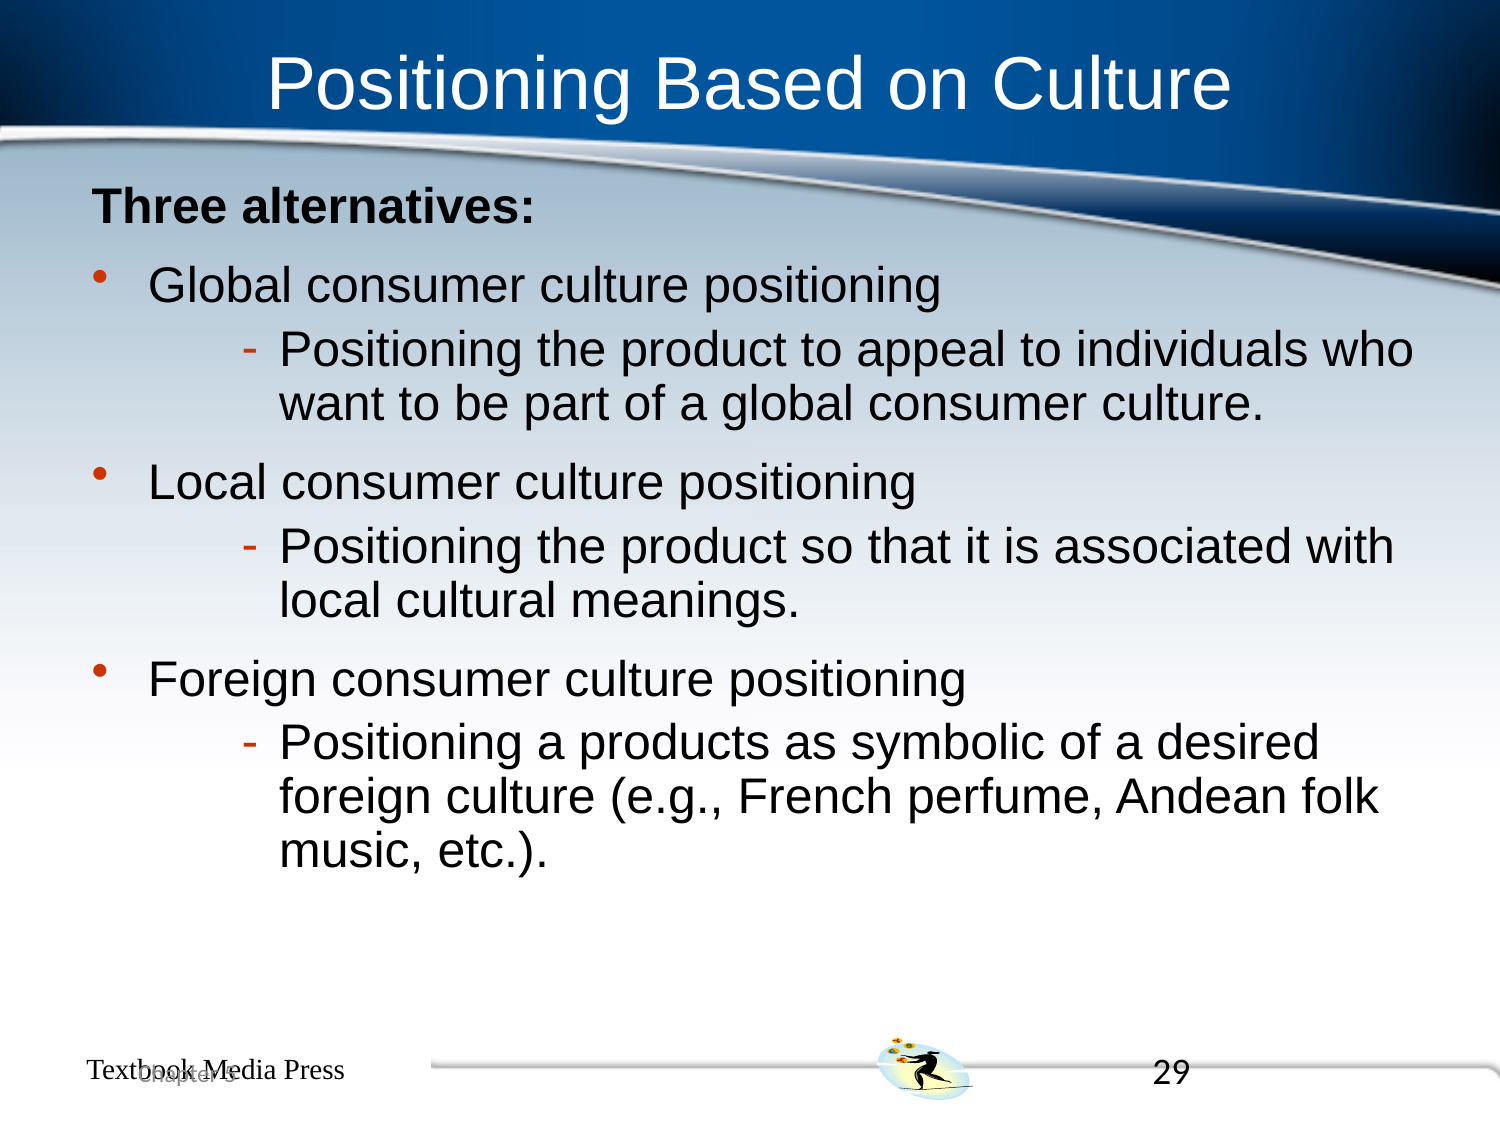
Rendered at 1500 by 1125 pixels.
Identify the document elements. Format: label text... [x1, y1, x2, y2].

text_box Chapter 5 [12, 1042, 363, 1103]
text_box Positioning Based on Culture [106, 0, 1394, 133]
picture [0, 0, 1500, 1125]
slide_number 29 [1137, 1039, 1488, 1100]
footer Textbook Media Press [0, 1011, 431, 1125]
text_box Three alternatives: Global consumer culture positioning Positioning the product to appeal to individuals who want to be part of a global consumer culture. Local consumer culture positioning Positioning the product so that it is associated with local cultural meanings. Foreign consumer culture positioning Positioning a products as symbolic of a desired foreign culture (e.g., French perfume, Andean folk music, etc.). [76, 172, 1463, 953]
